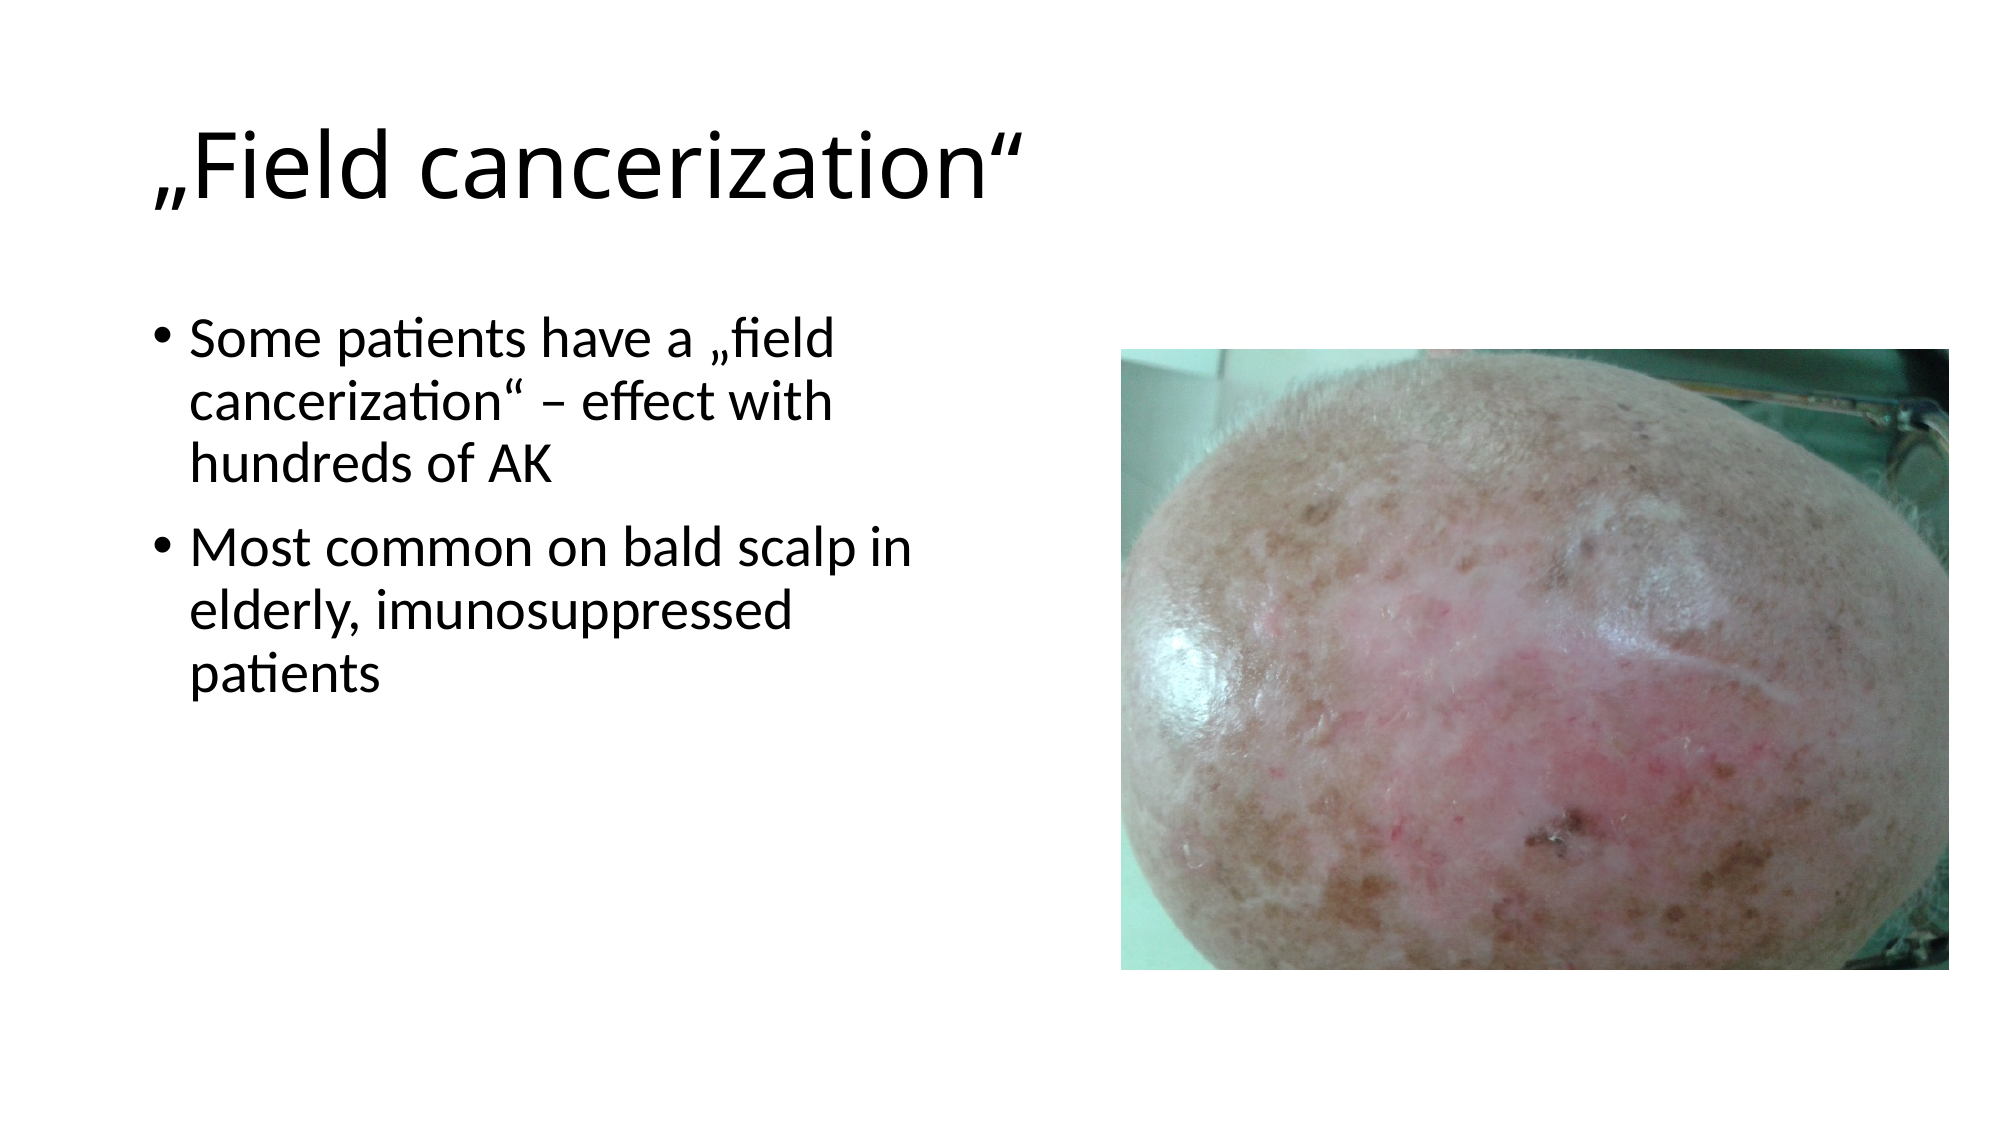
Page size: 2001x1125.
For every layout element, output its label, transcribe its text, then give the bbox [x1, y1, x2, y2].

list Some patients have a „field cancerization“ – effect with hundreds of AK Most common on bald scalp in elderly, imunosuppressed patients [137, 299, 988, 1014]
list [1121, 349, 1949, 970]
title „Field cancerization“ [137, 59, 1863, 278]
